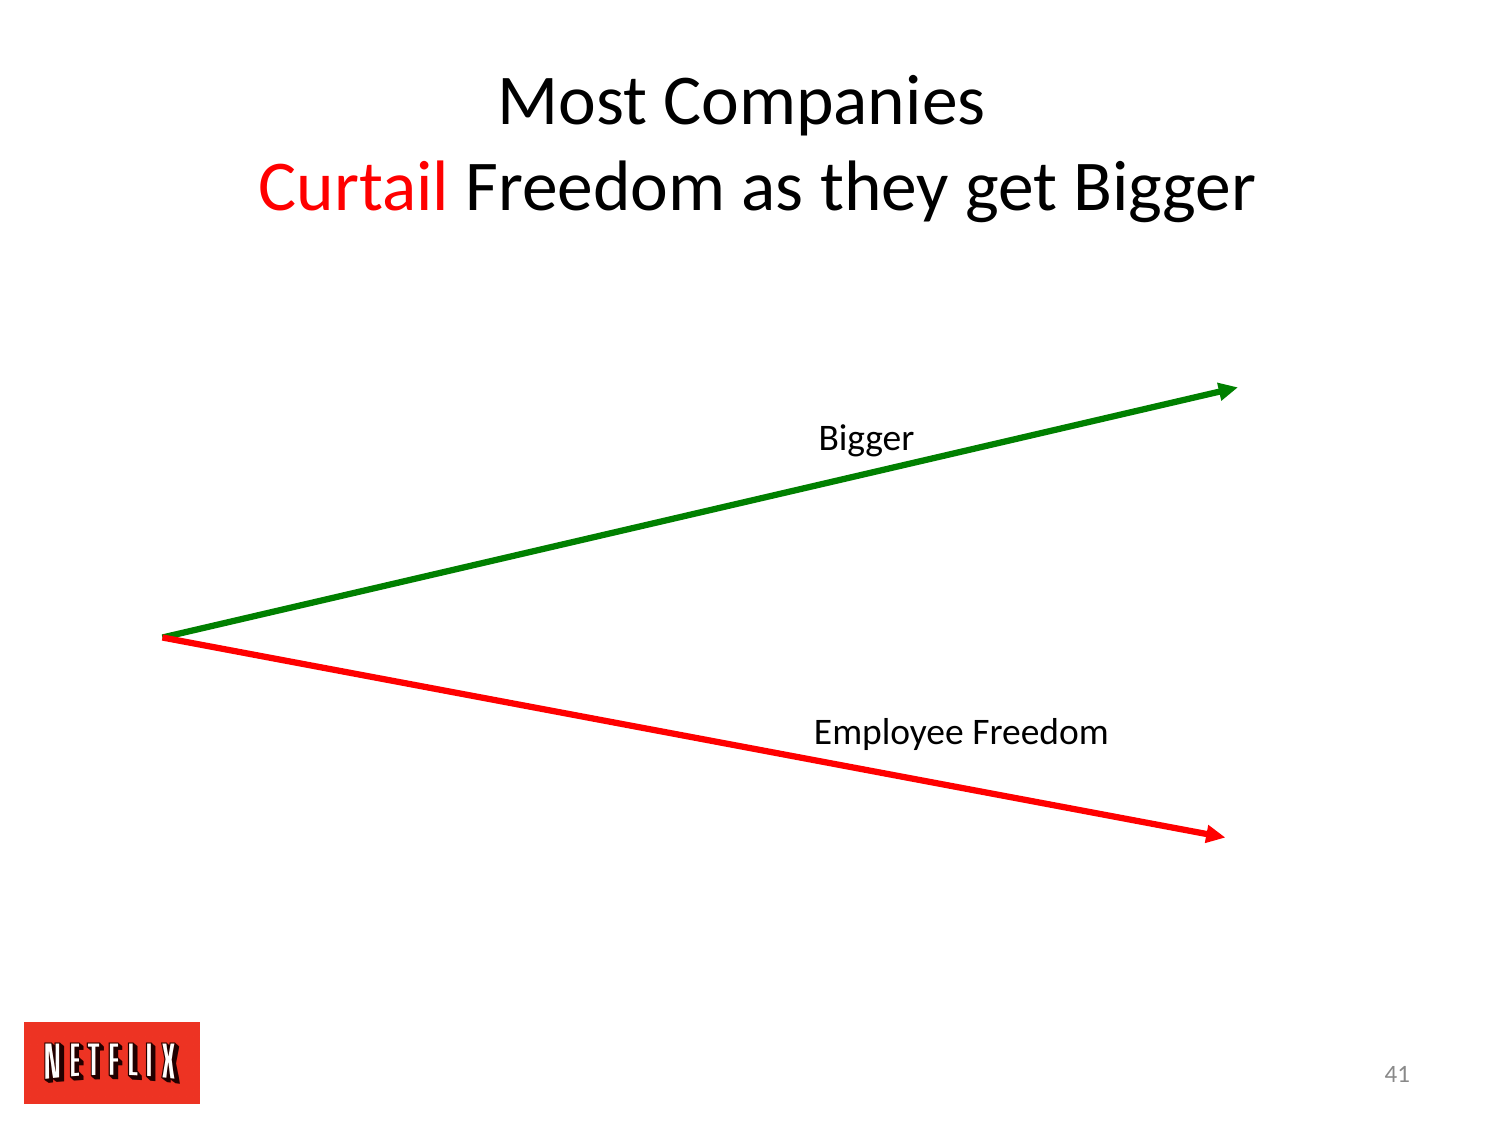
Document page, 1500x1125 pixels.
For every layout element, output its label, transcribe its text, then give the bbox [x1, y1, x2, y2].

text_box [930, 384, 1238, 460]
text_box [812, 760, 1225, 842]
slide_number 41 [1074, 1042, 1425, 1103]
title Most Companies Curtail Freedom as they get Bigger [74, 44, 1426, 233]
picture [24, 1022, 200, 1104]
text_box Employee Freedom [799, 699, 1125, 760]
text_box Bigger [803, 405, 930, 466]
